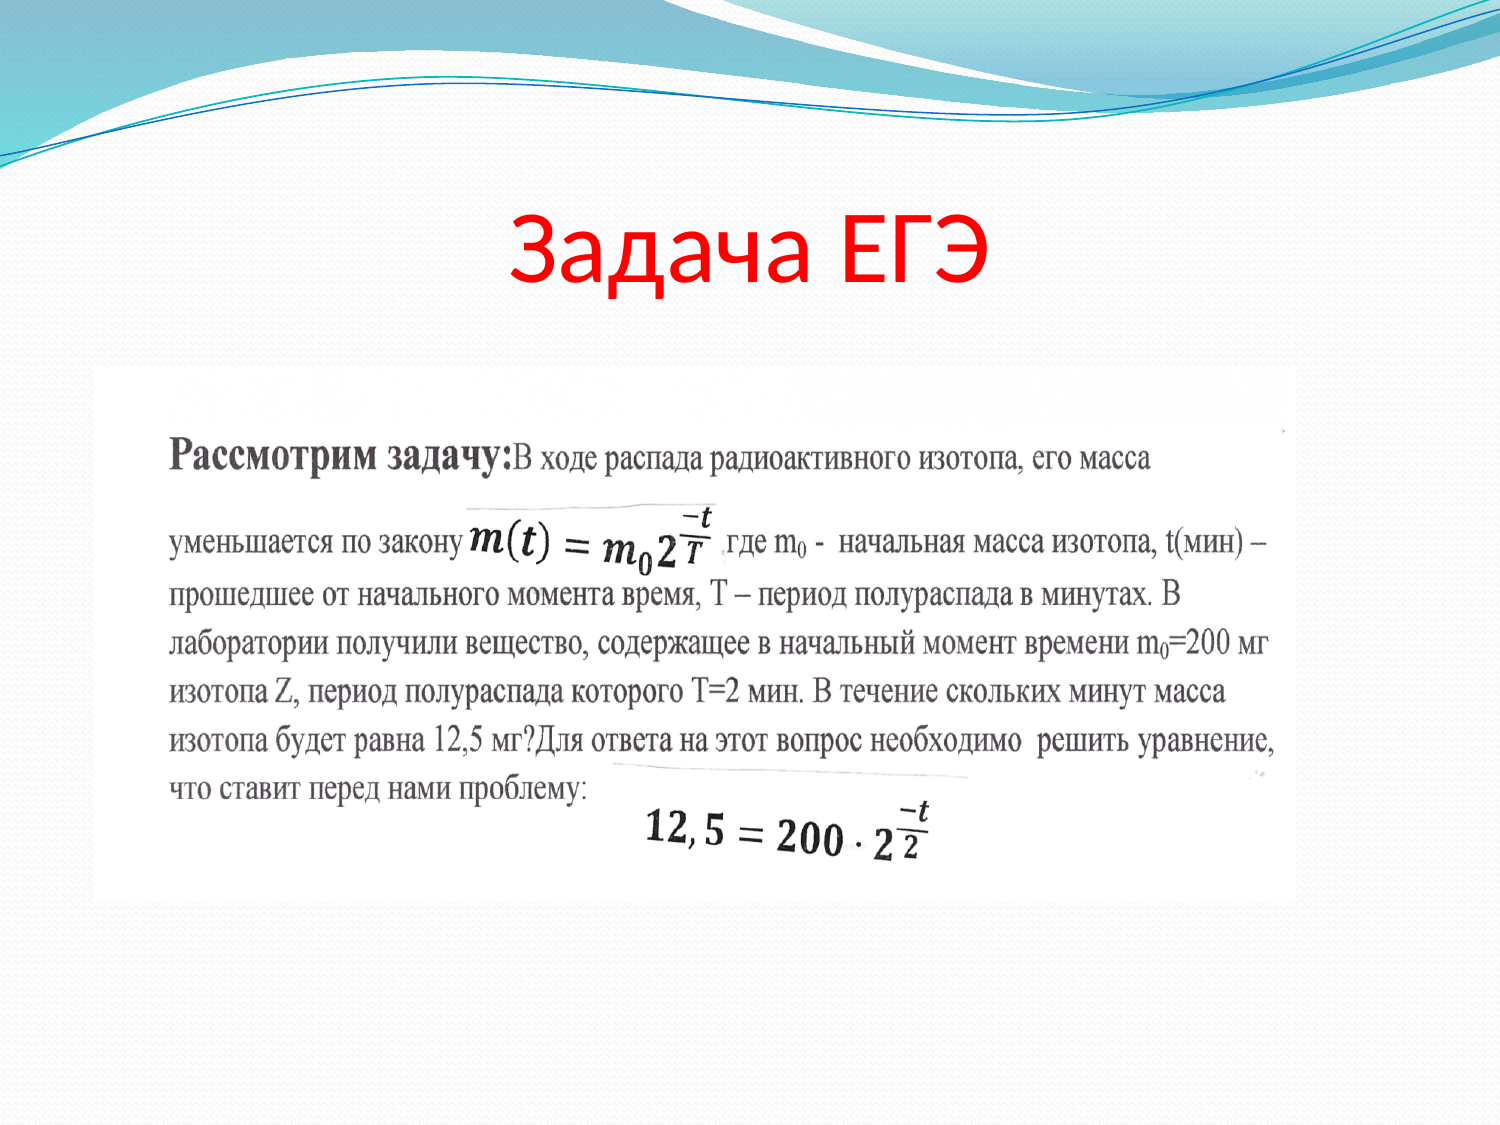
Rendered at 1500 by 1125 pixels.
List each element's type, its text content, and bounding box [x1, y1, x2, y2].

title Задача ЕГЭ [75, 115, 1425, 303]
picture [93, 367, 1296, 903]
